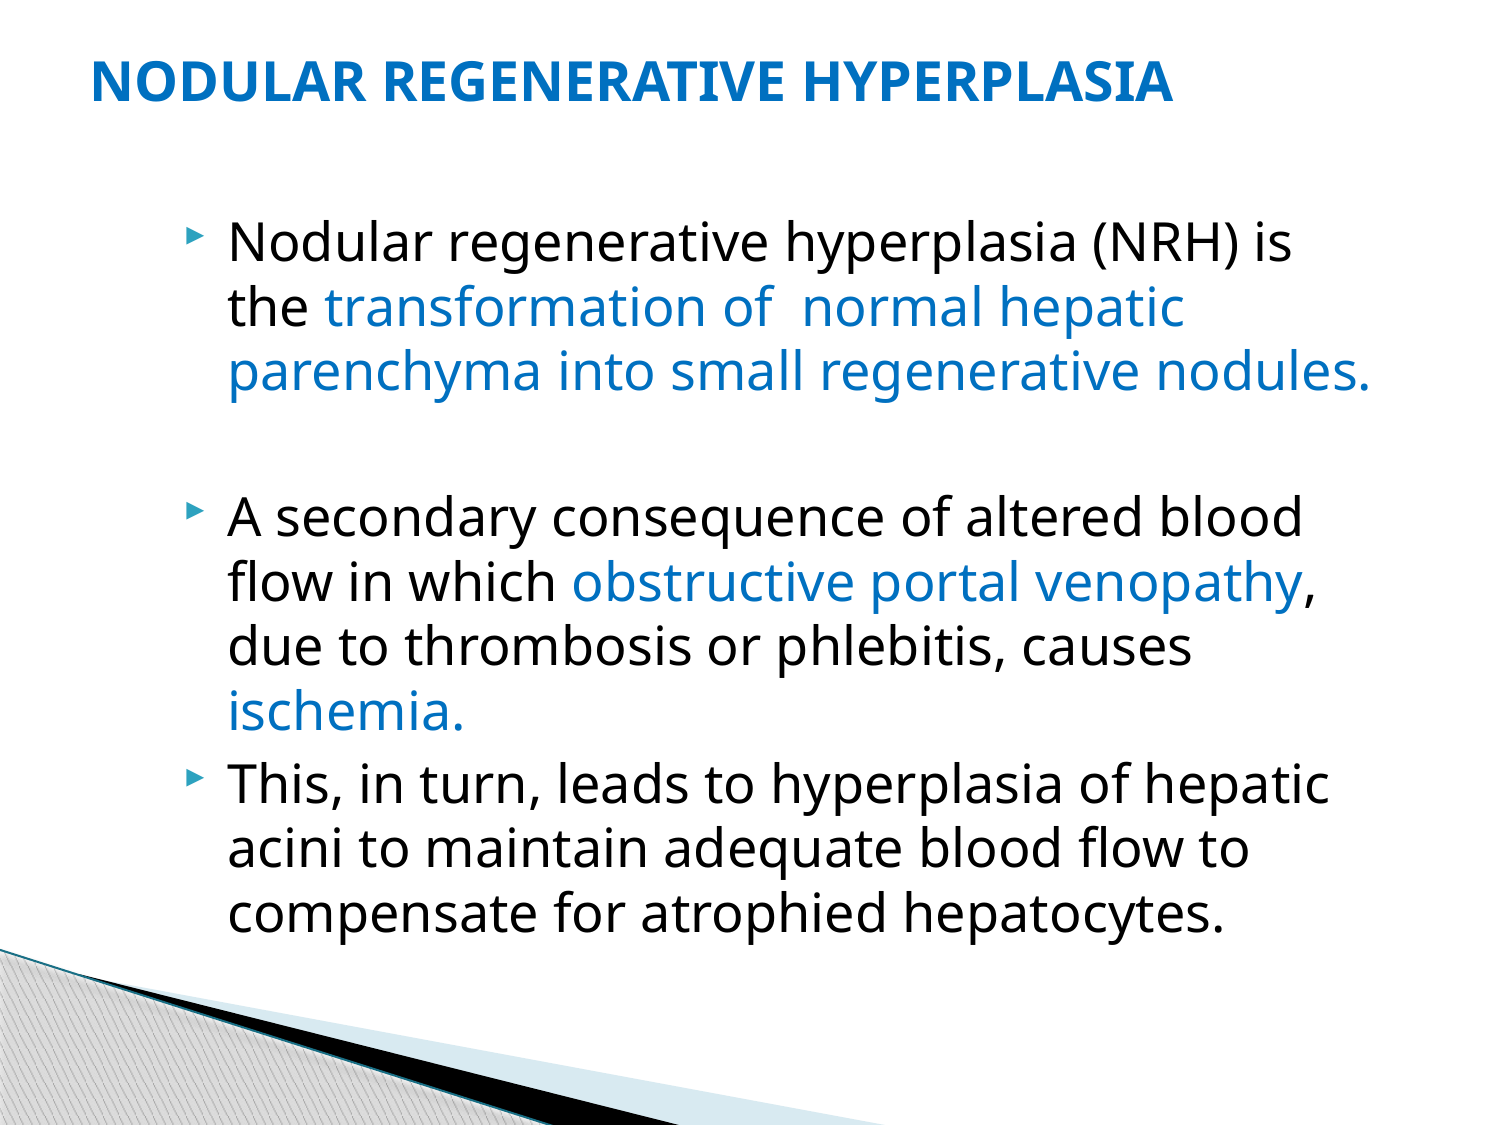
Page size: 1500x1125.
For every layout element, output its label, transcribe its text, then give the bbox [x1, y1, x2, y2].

list Nodular regenerative hyperplasia (NRH) is the transformation of normal hepatic parenchyma into small regenerative nodules. A secondary consequence of altered blood flow in which obstructive portal venopathy, due to thrombosis or phlebitis, causes ischemia. This, in turn, leads to hyperplasia of hepatic acini to maintain adequate blood flow to compensate for atrophied hepatocytes. [150, 200, 1400, 1000]
title NODULAR REGENERATIVE HYPERPLASIA [75, 37, 1313, 188]
